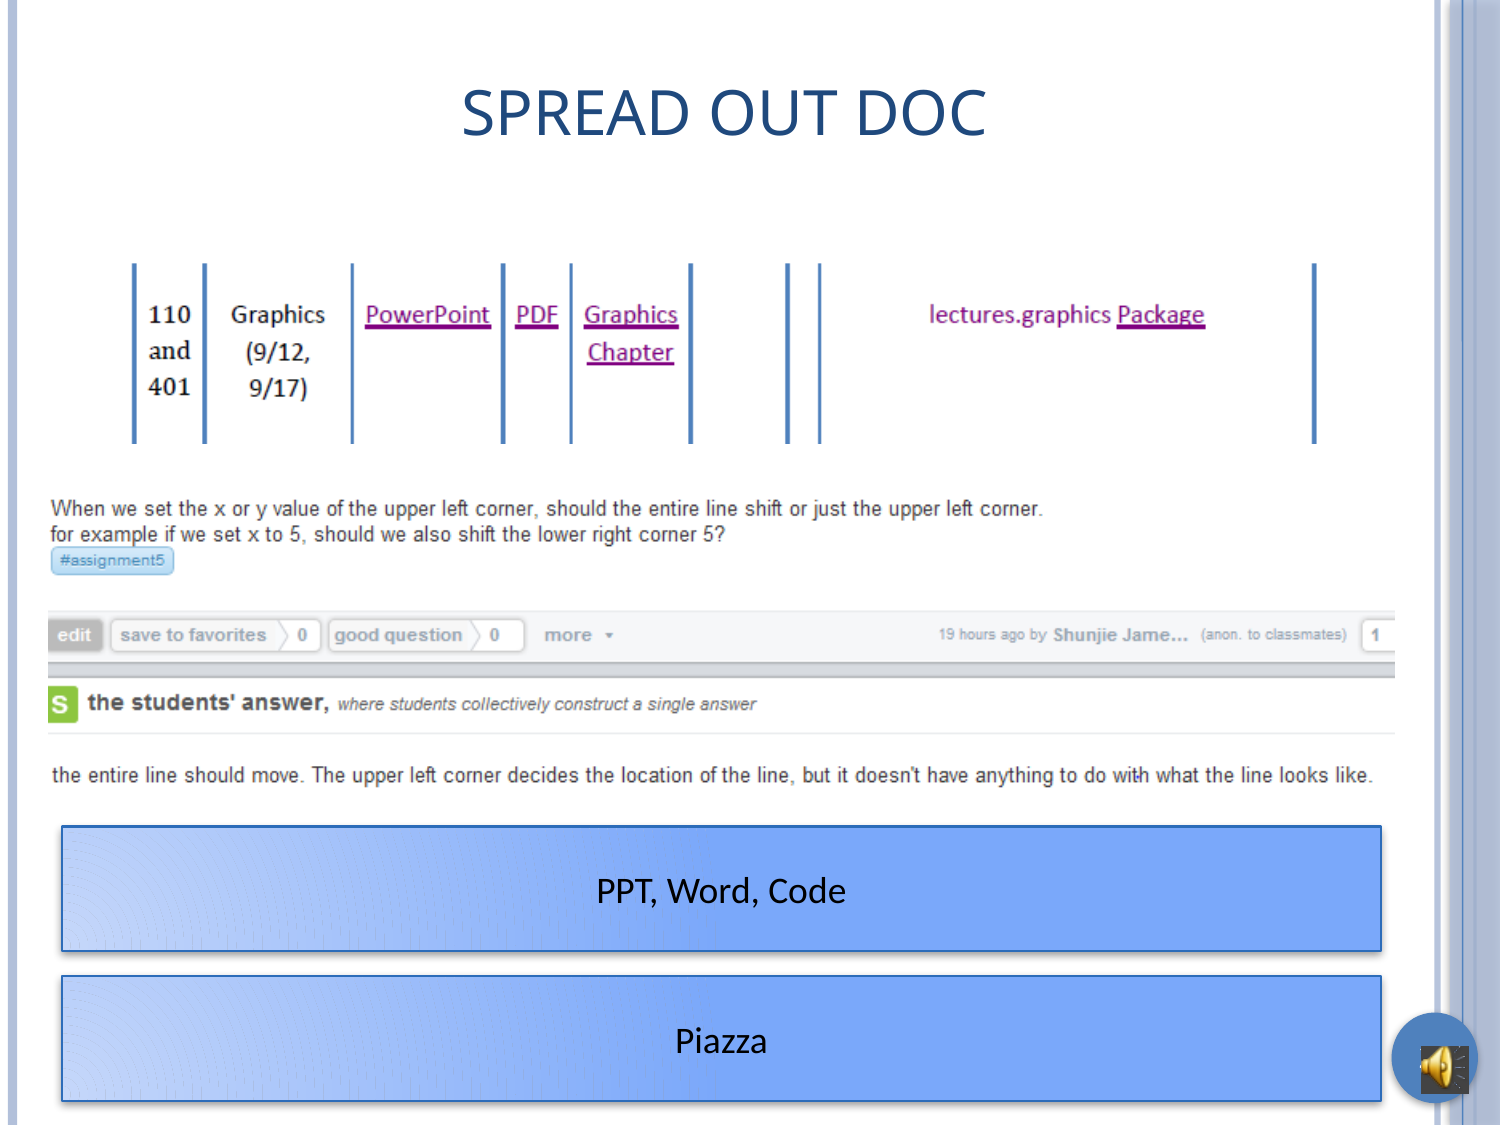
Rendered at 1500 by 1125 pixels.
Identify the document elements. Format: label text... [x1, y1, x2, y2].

picture [125, 261, 1321, 445]
picture [47, 491, 1396, 818]
picture [1419, 1044, 1471, 1096]
text_box PPT, Word, Code [61, 827, 1382, 952]
text_box Piazza [61, 975, 1382, 1102]
title Spread Out Doc [75, 45, 1375, 175]
